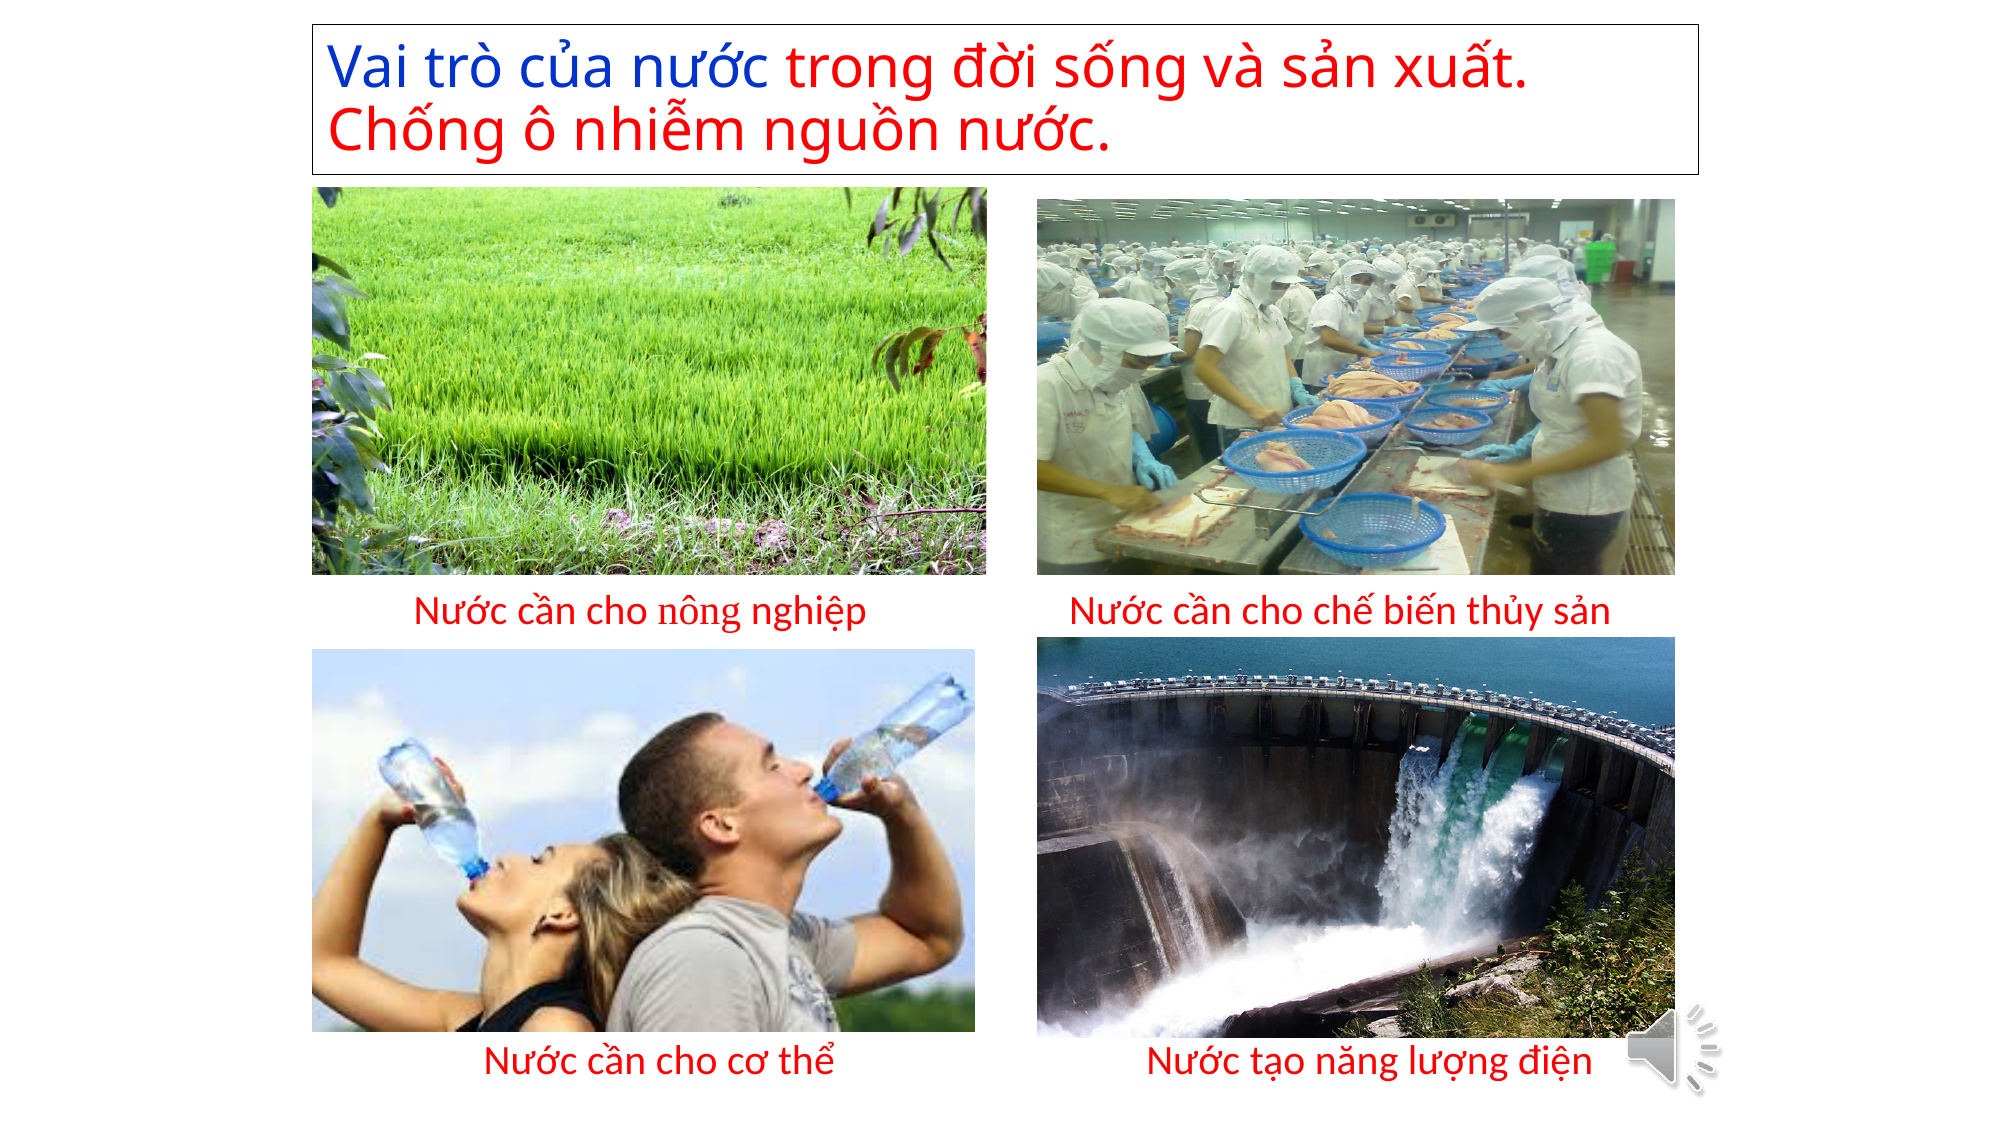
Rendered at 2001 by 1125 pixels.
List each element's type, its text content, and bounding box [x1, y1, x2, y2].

title Vai trò của nước trong đời sống và sản xuất. Chống ô nhiễm nguồn nước. [312, 24, 1699, 175]
picture [312, 187, 988, 575]
text_box Nước cần cho nông nghiệp [389, 575, 882, 640]
text_box Nước tạo năng lượng điện [1121, 1038, 1609, 1090]
picture [1037, 637, 1725, 1100]
text_box Nước cần cho cơ thể [459, 1032, 850, 1090]
picture [312, 649, 975, 1032]
picture [1037, 199, 1675, 575]
text_box Nước cần cho chế biến thủy sản [1044, 575, 1627, 637]
